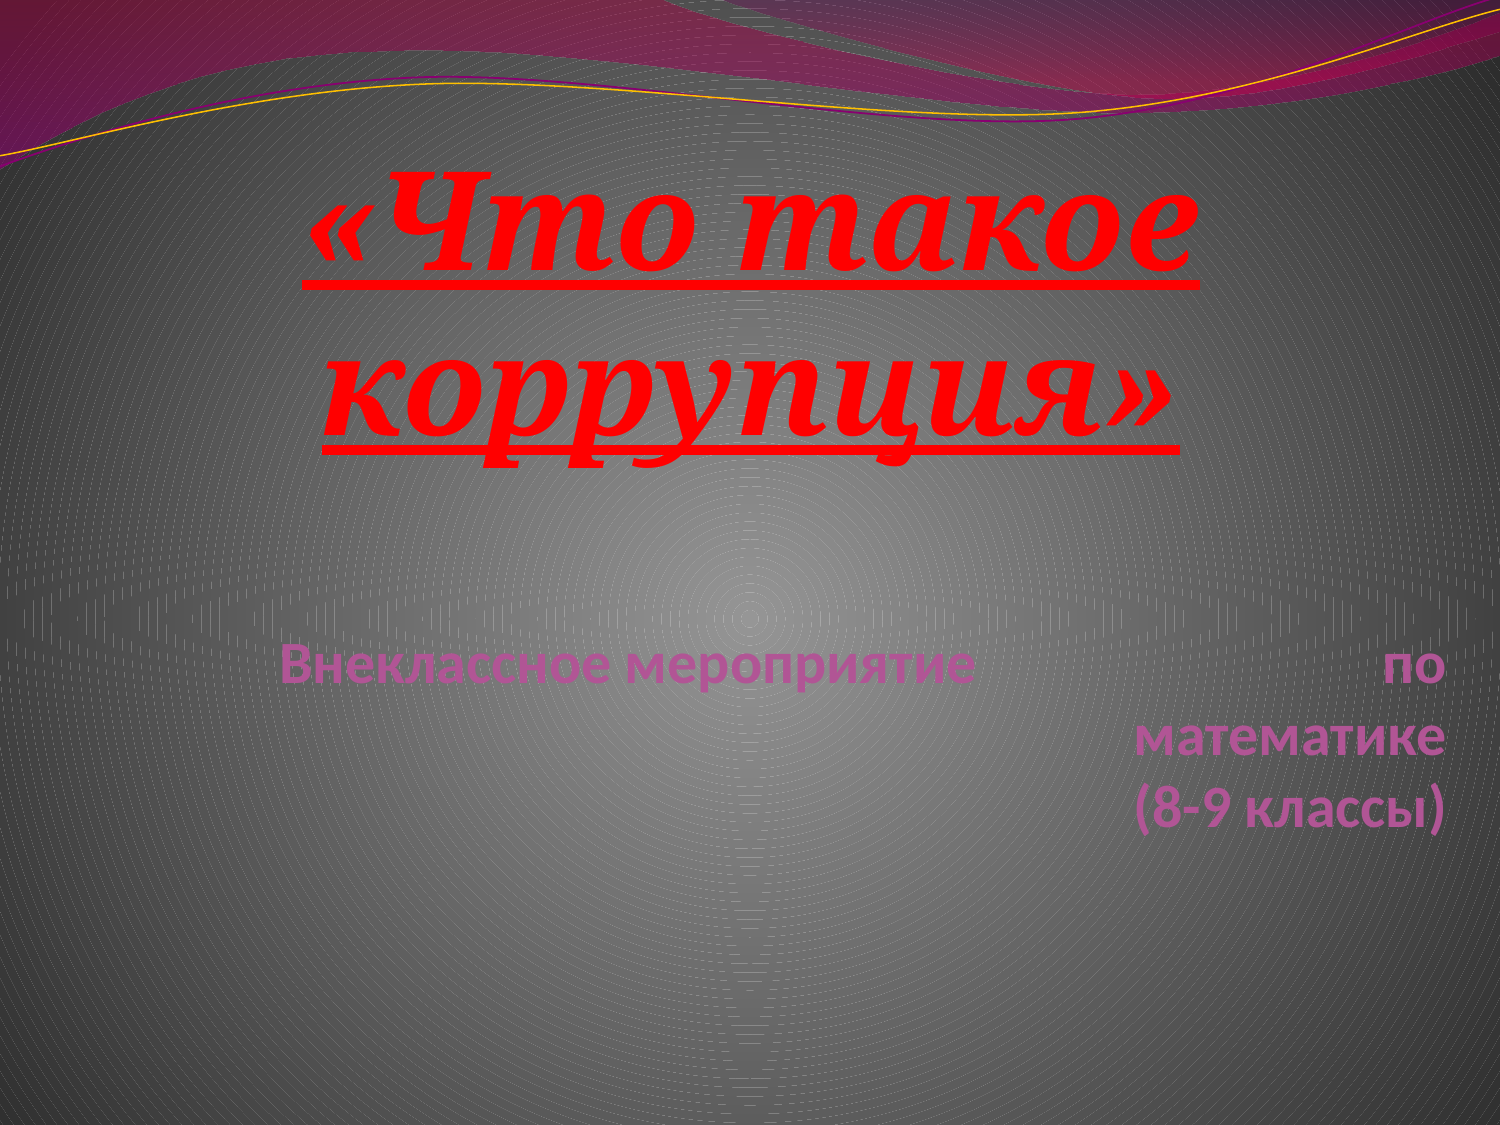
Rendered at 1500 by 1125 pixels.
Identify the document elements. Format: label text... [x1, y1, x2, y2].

subtitle «Что такое коррупция» [62, 125, 1450, 480]
title Внеклассное мероприятие по математике (8-9 классы) [62, 621, 1450, 941]
